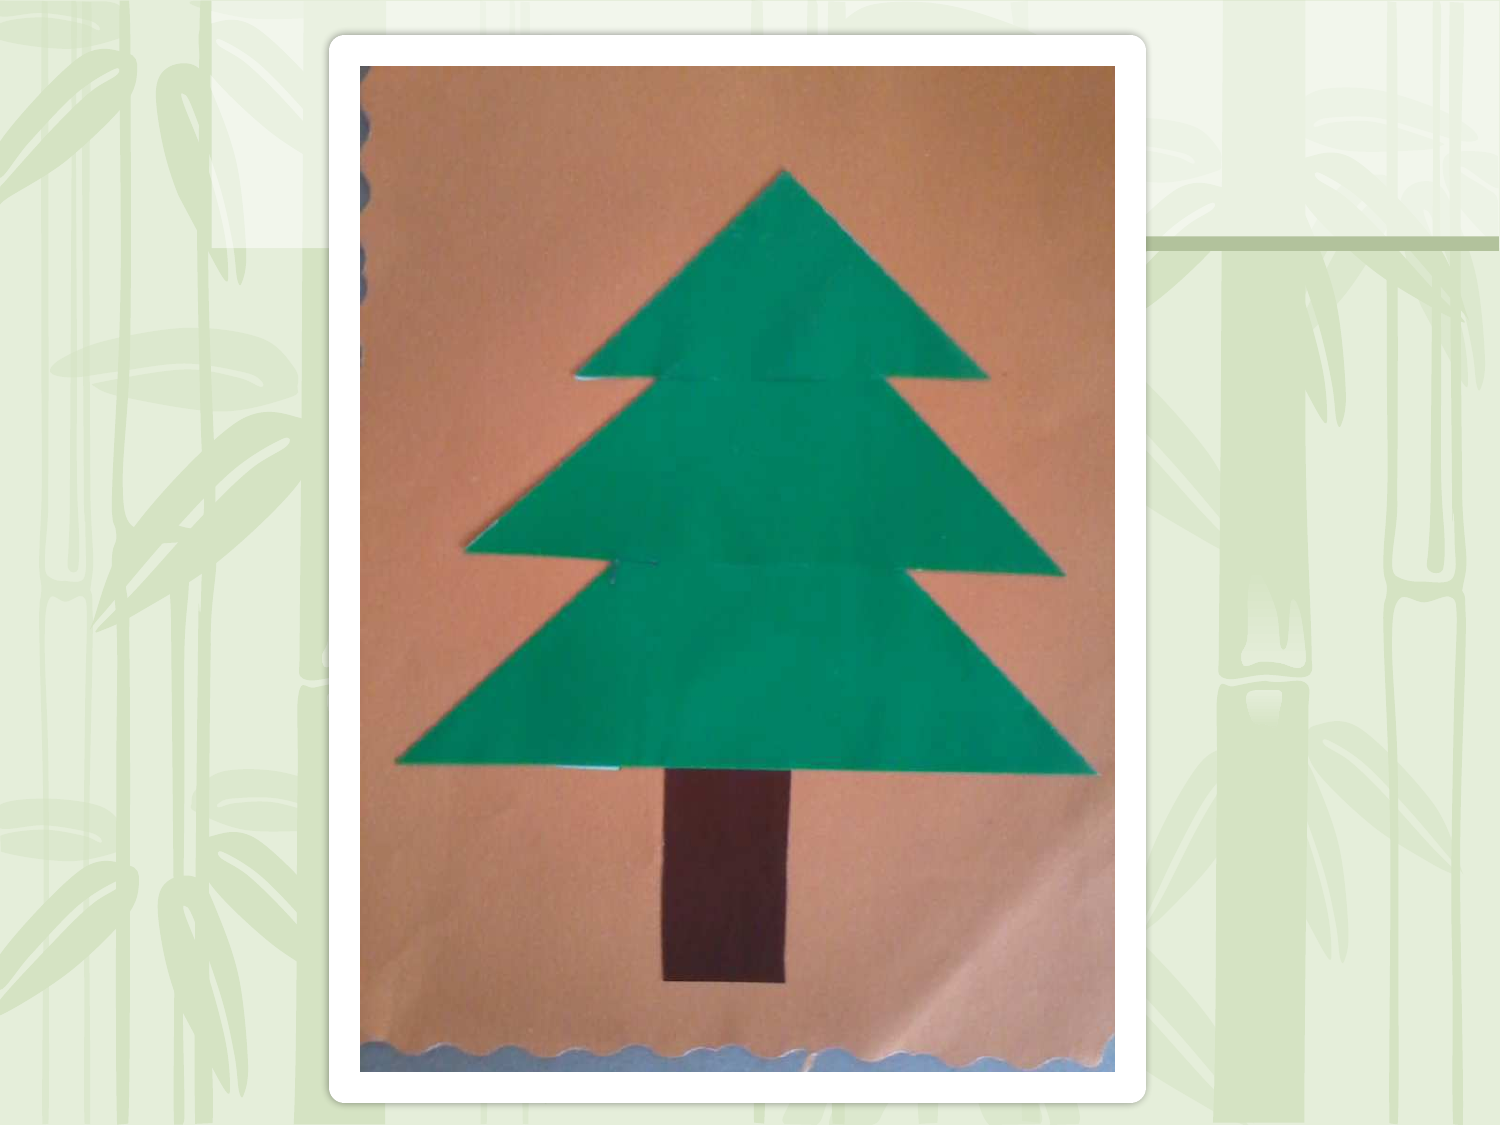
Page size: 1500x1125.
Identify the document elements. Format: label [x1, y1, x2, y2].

picture [359, 66, 1115, 1073]
